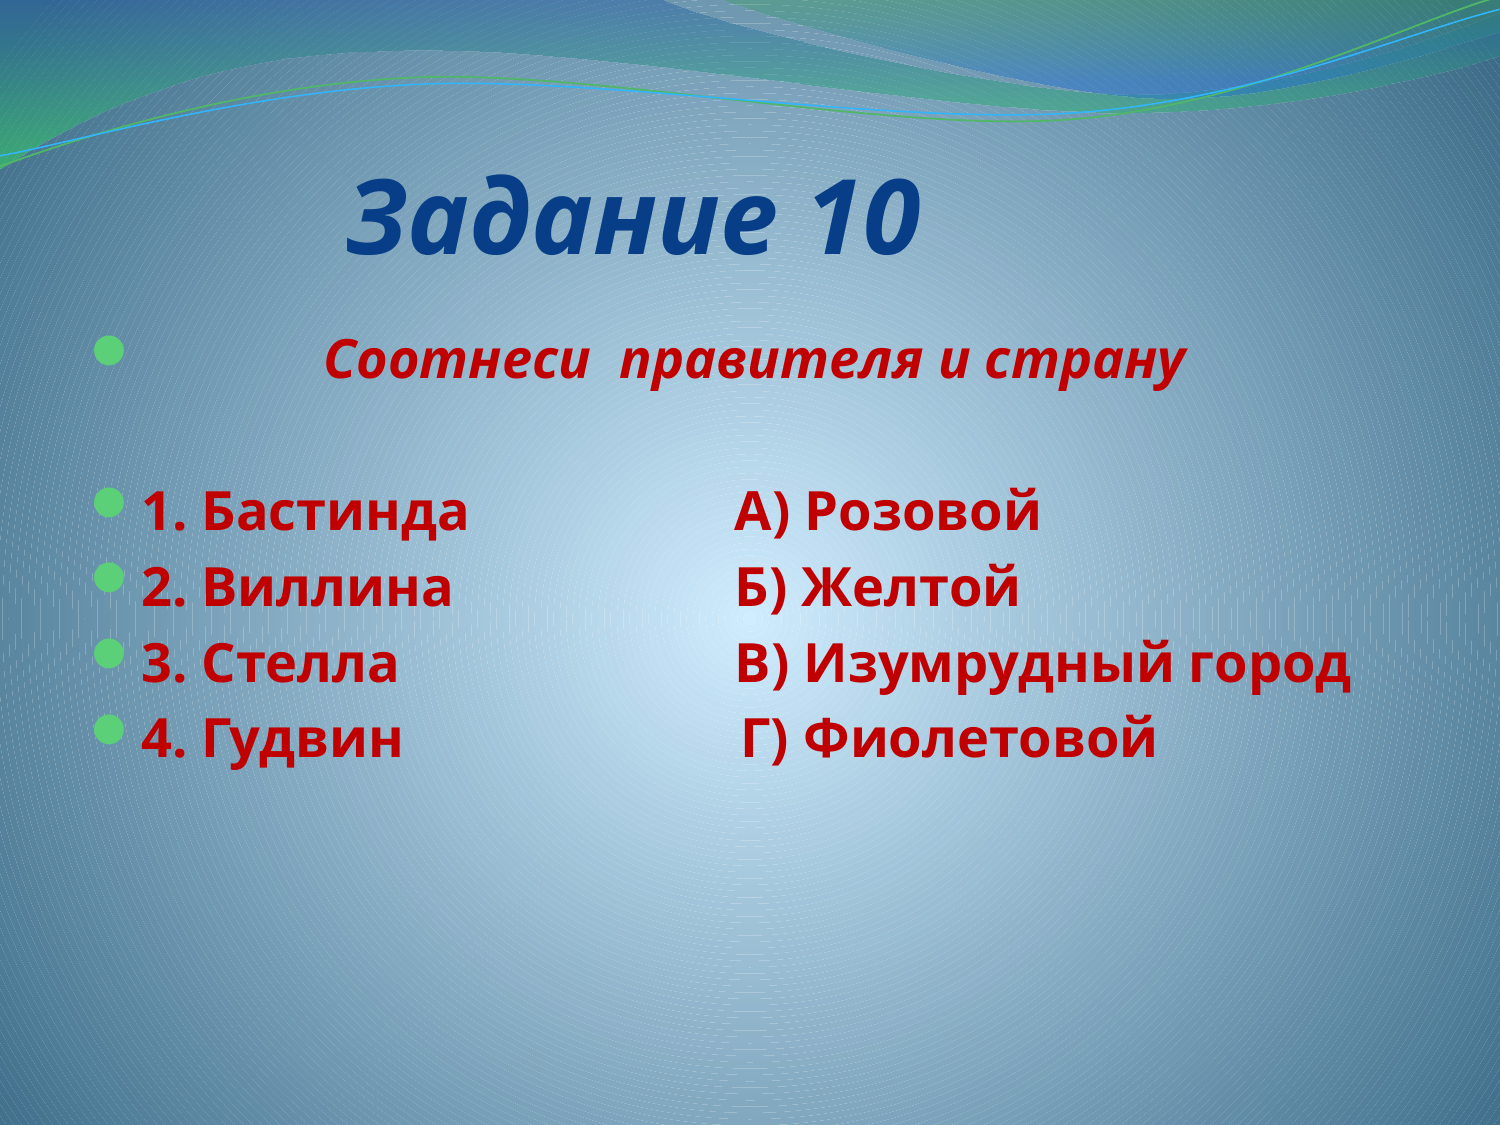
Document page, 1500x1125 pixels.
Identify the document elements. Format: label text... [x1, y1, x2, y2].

title Задание 10 [75, 115, 1425, 275]
list Соотнеси правителя и страну 1. Бастинда А) Розовой 2. Виллина Б) Желтой 3. Стелла В) Изумрудный город 4. Гудвин Г) Фиолетовой [75, 317, 1425, 1038]
